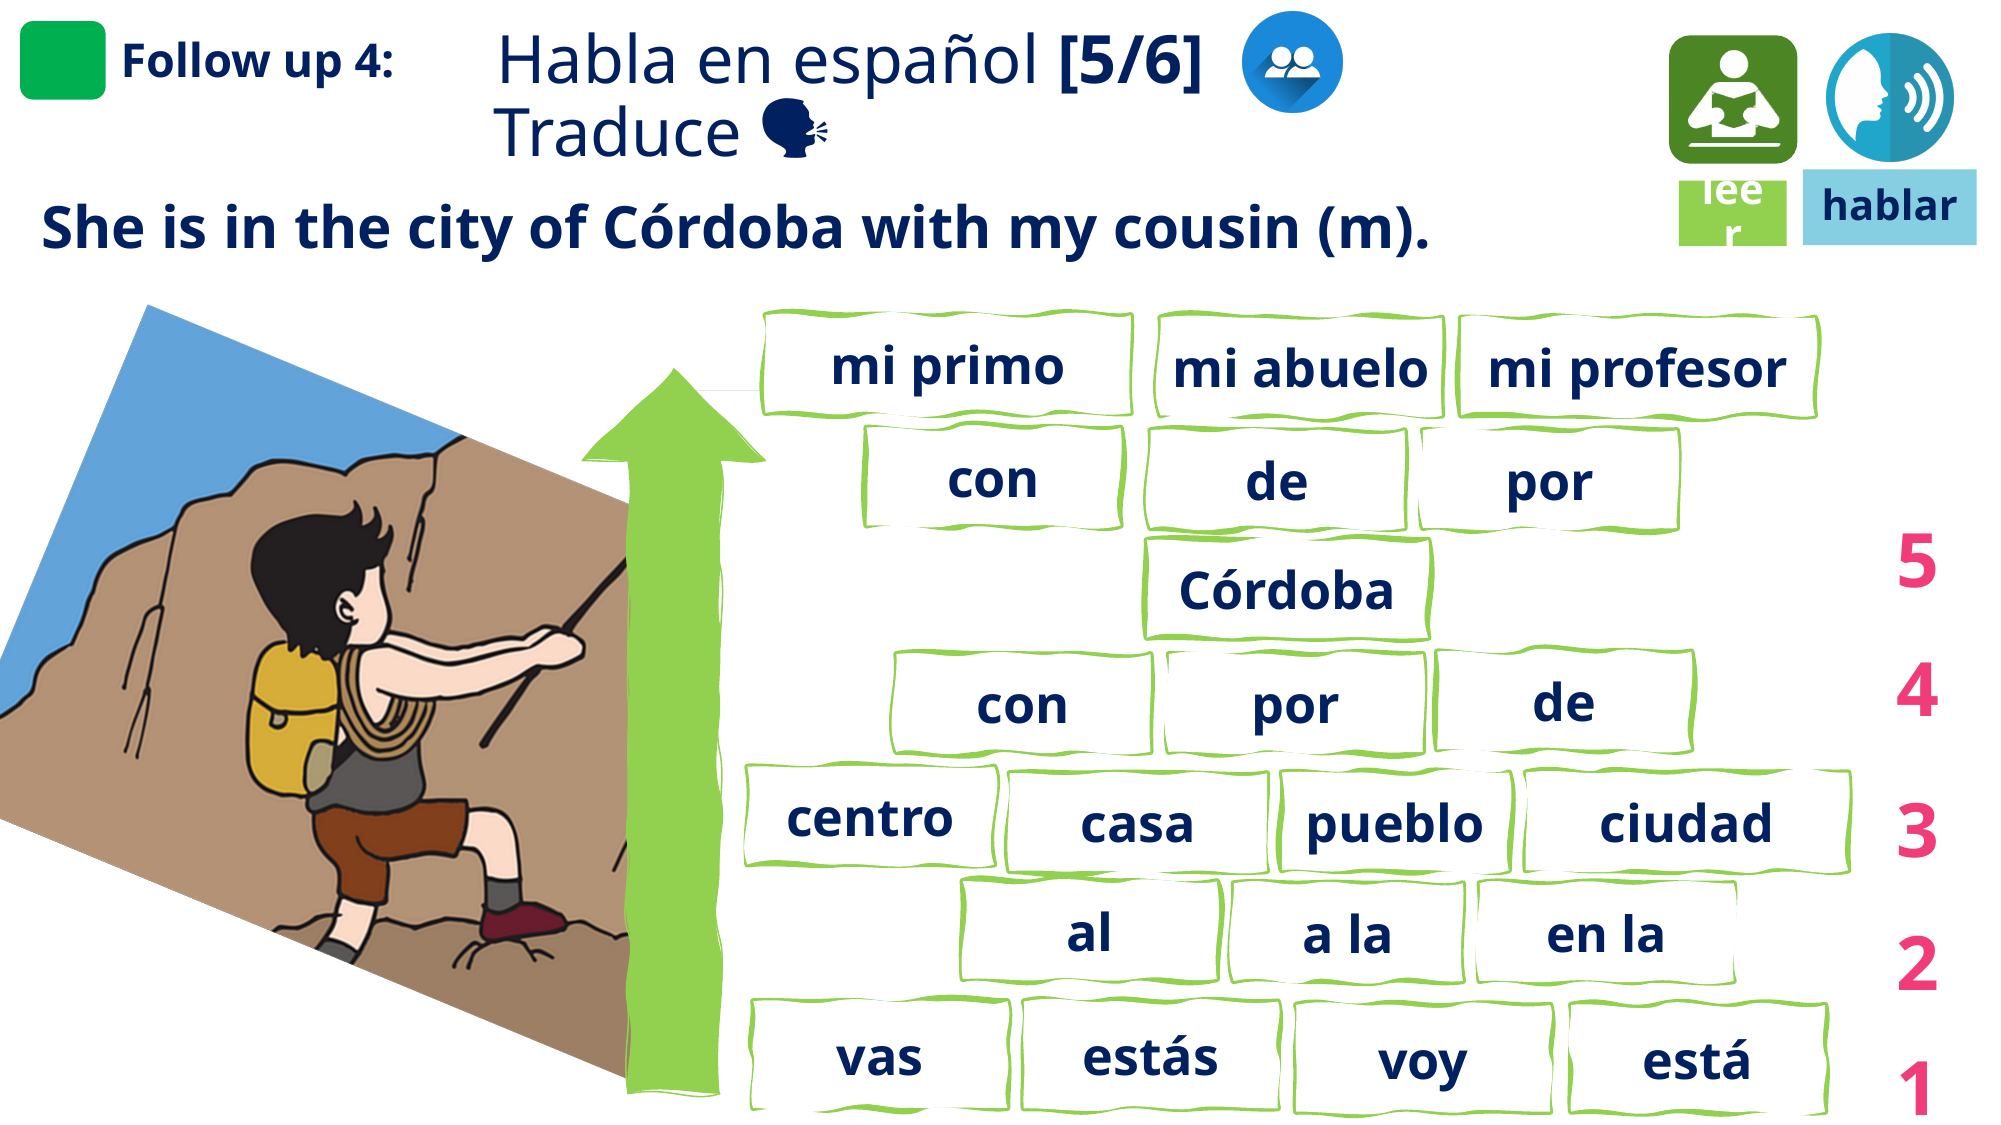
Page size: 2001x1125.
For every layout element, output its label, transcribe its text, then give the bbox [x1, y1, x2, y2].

text_box 5 [1881, 497, 2000, 559]
text_box hablar [1802, 169, 1977, 246]
text_box [627, 1087, 720, 1097]
text_box de [1145, 428, 1406, 532]
text_box 3 [1881, 767, 1956, 829]
text_box por [1164, 651, 1426, 756]
text_box pueblo [1278, 769, 1513, 874]
text_box Habla en español [5/6] [481, 9, 1221, 105]
text_box Traduce 🗣 [478, 82, 848, 178]
picture [1825, 33, 1954, 162]
text_box vas [751, 997, 1010, 1112]
text_box centro [939, 766, 998, 868]
text_box estás [1023, 998, 1281, 1112]
text_box por [1418, 427, 1680, 532]
text_box con [939, 423, 1124, 529]
title Follow up 4: [105, 14, 473, 110]
text_box mi profesor [1457, 314, 1819, 420]
text_box a la [1229, 881, 1464, 984]
picture [1241, 11, 1343, 113]
text_box casa [1006, 771, 1268, 875]
text_box mi primo [939, 312, 1132, 416]
text_box 2 [1881, 900, 1956, 962]
text_box en la [1475, 881, 1737, 985]
text_box Córdoba [1144, 537, 1432, 640]
text_box está [1568, 1001, 1827, 1116]
text_box de [1434, 647, 1695, 753]
text_box 4 [1881, 626, 1956, 688]
picture [0, 303, 939, 1087]
text_box voy [1295, 1002, 1553, 1116]
text_box [20, 21, 106, 100]
text_box leer [1678, 180, 1787, 247]
text_box She is in the city of Córdoba with my cousin (m). [26, 182, 1517, 268]
text_box con [939, 652, 1152, 756]
text_box mi abuelo [1155, 313, 1444, 420]
text_box ciudad [1525, 768, 1850, 873]
text_box al [961, 878, 1222, 983]
picture [1668, 35, 1798, 164]
text_box 1 [1881, 1025, 1956, 1087]
